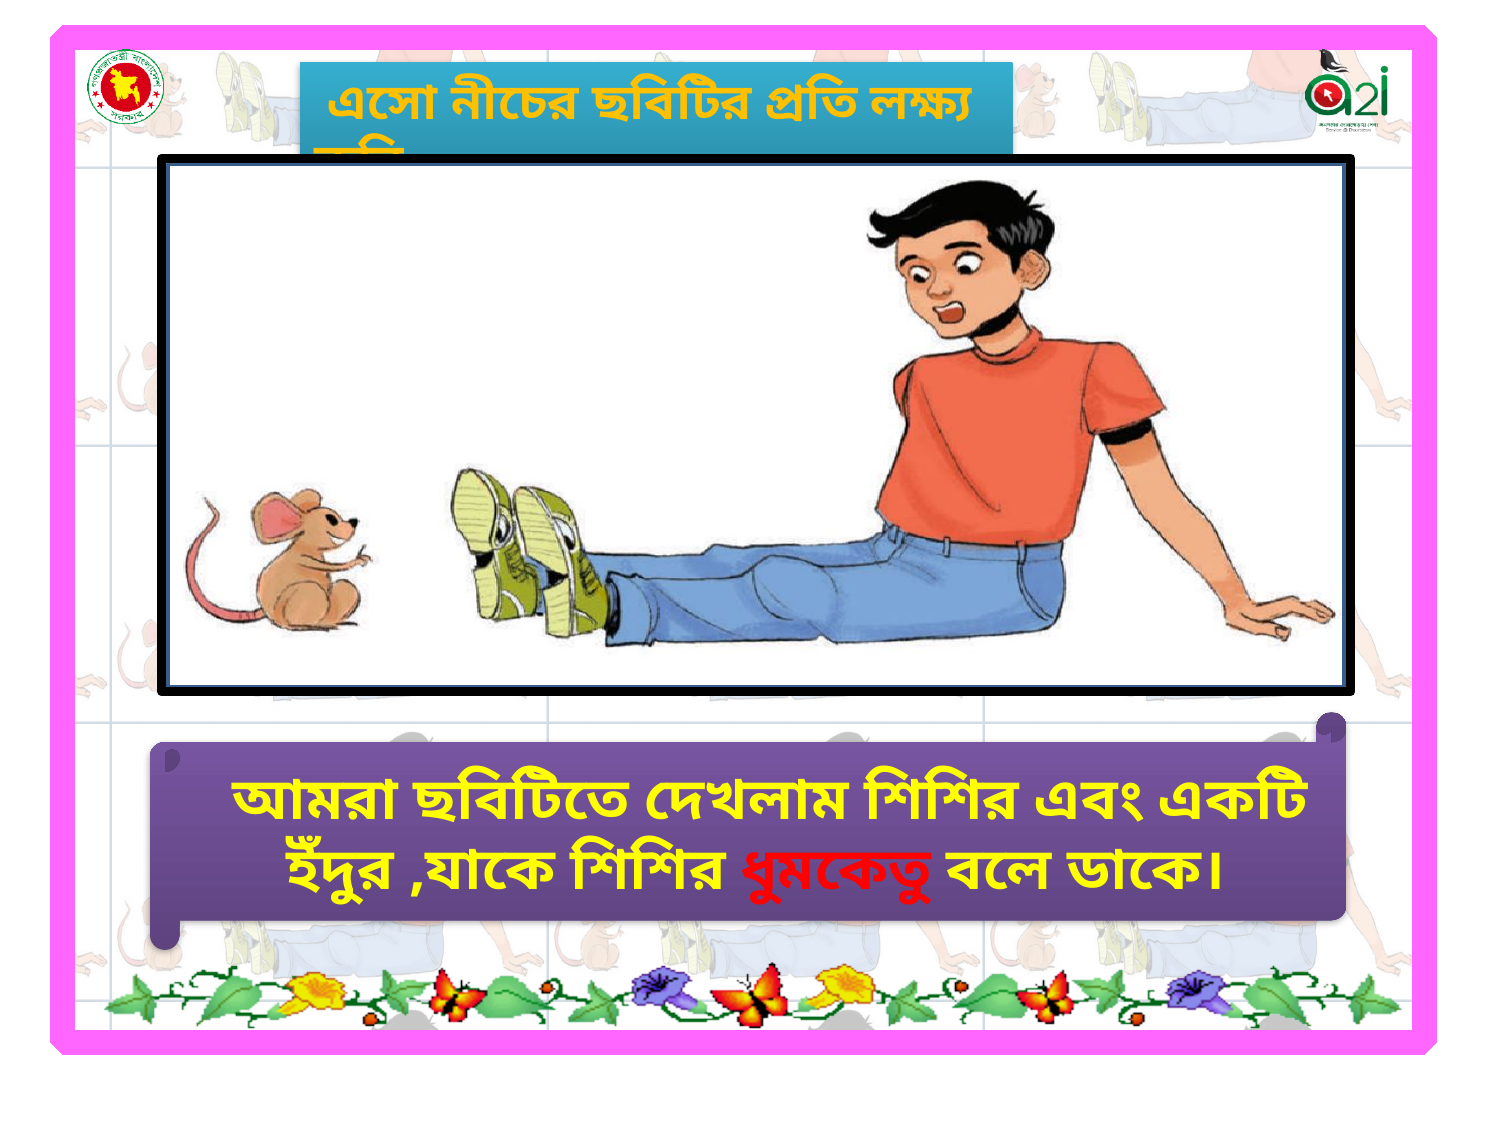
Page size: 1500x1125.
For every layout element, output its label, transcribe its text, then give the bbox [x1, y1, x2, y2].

text_box আমরা ছবিটিতে দেখলাম শিশির এবং একটি ইঁদুর ,যাকে শিশির ধুমকেতু বলে ডাকে। [149, 712, 1347, 950]
text_box [62, 37, 1425, 1043]
picture [87, 49, 164, 124]
picture [165, 162, 1347, 688]
picture [104, 962, 1405, 1034]
text_box এসো নীচের ছবিটির প্রতি লক্ষ্য করি [300, 62, 1013, 154]
picture [1305, 49, 1388, 132]
